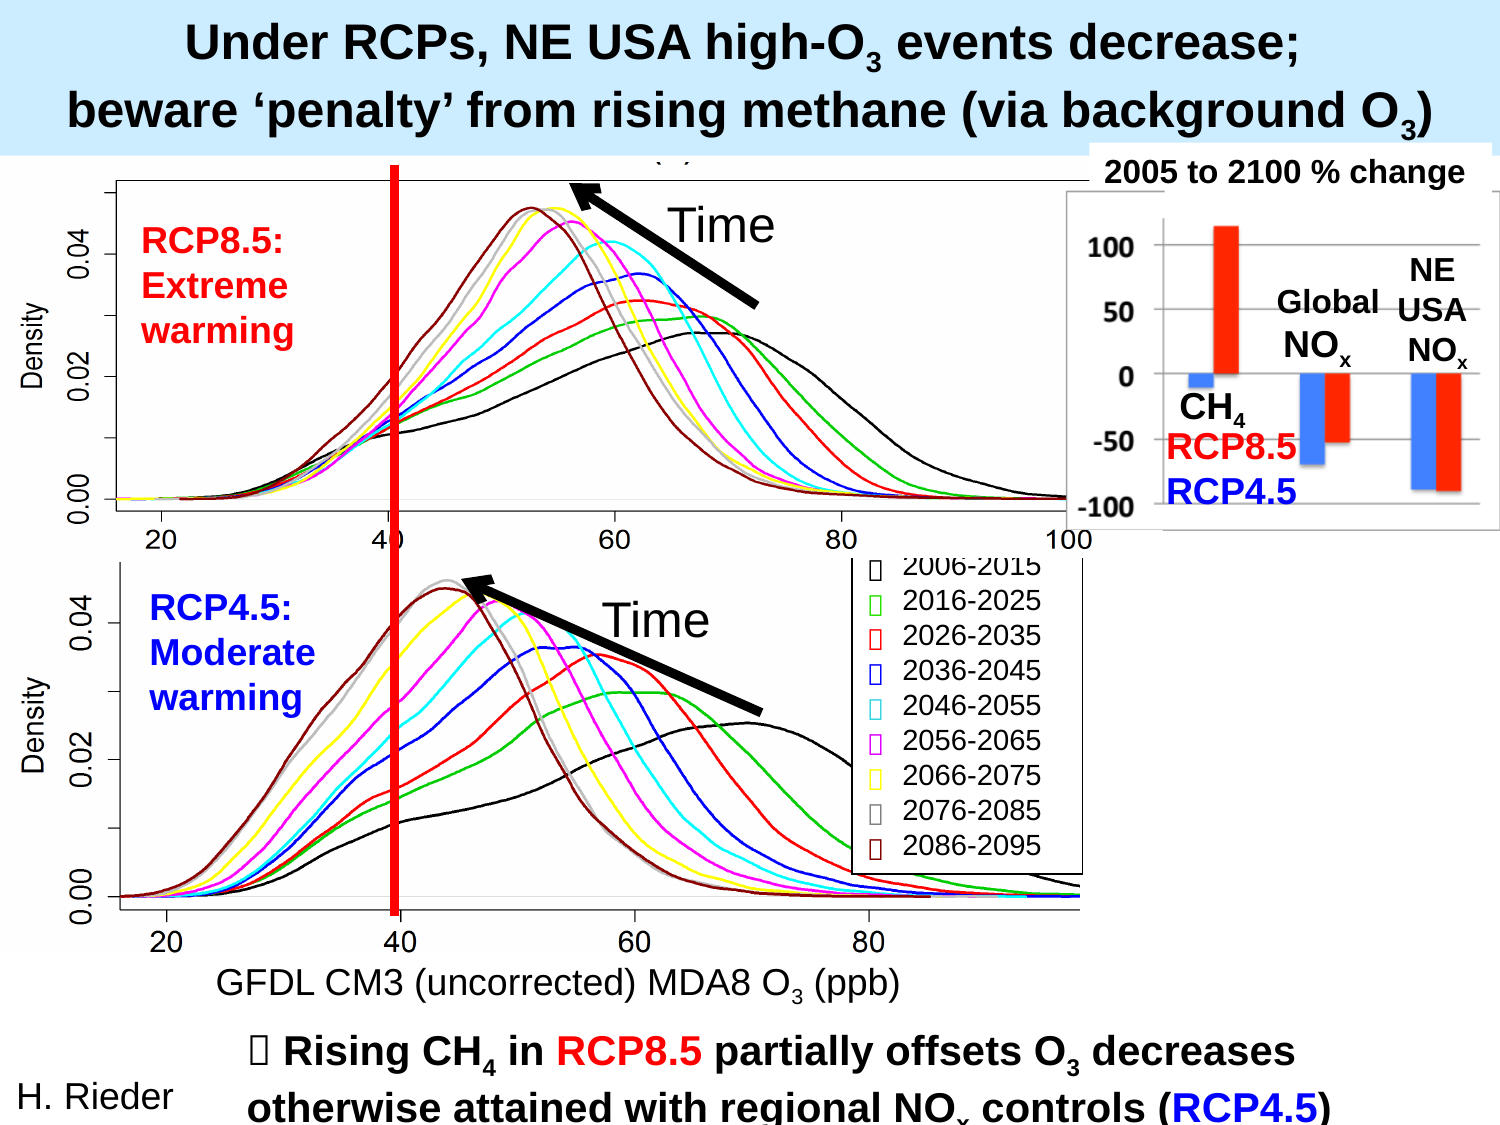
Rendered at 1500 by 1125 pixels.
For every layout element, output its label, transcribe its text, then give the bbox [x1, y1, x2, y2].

text_box  Rising CH4 in RCP8.5 partially offsets O3 decreases otherwise attained with regional NOx controls (RCP4.5) [231, 1016, 1357, 1125]
text_box H. Rieder [1, 1064, 189, 1125]
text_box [1065, 142, 1500, 531]
text_box GFDL CM3 (uncorrected) MDA8 O3 (ppb) [200, 966, 916, 1017]
title Under RCPs, NE USA high-O3 events decrease; beware ‘penalty’ from rising methane (via background O3) [0, 0, 1500, 156]
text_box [0, 924, 1104, 958]
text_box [0, 162, 1122, 917]
